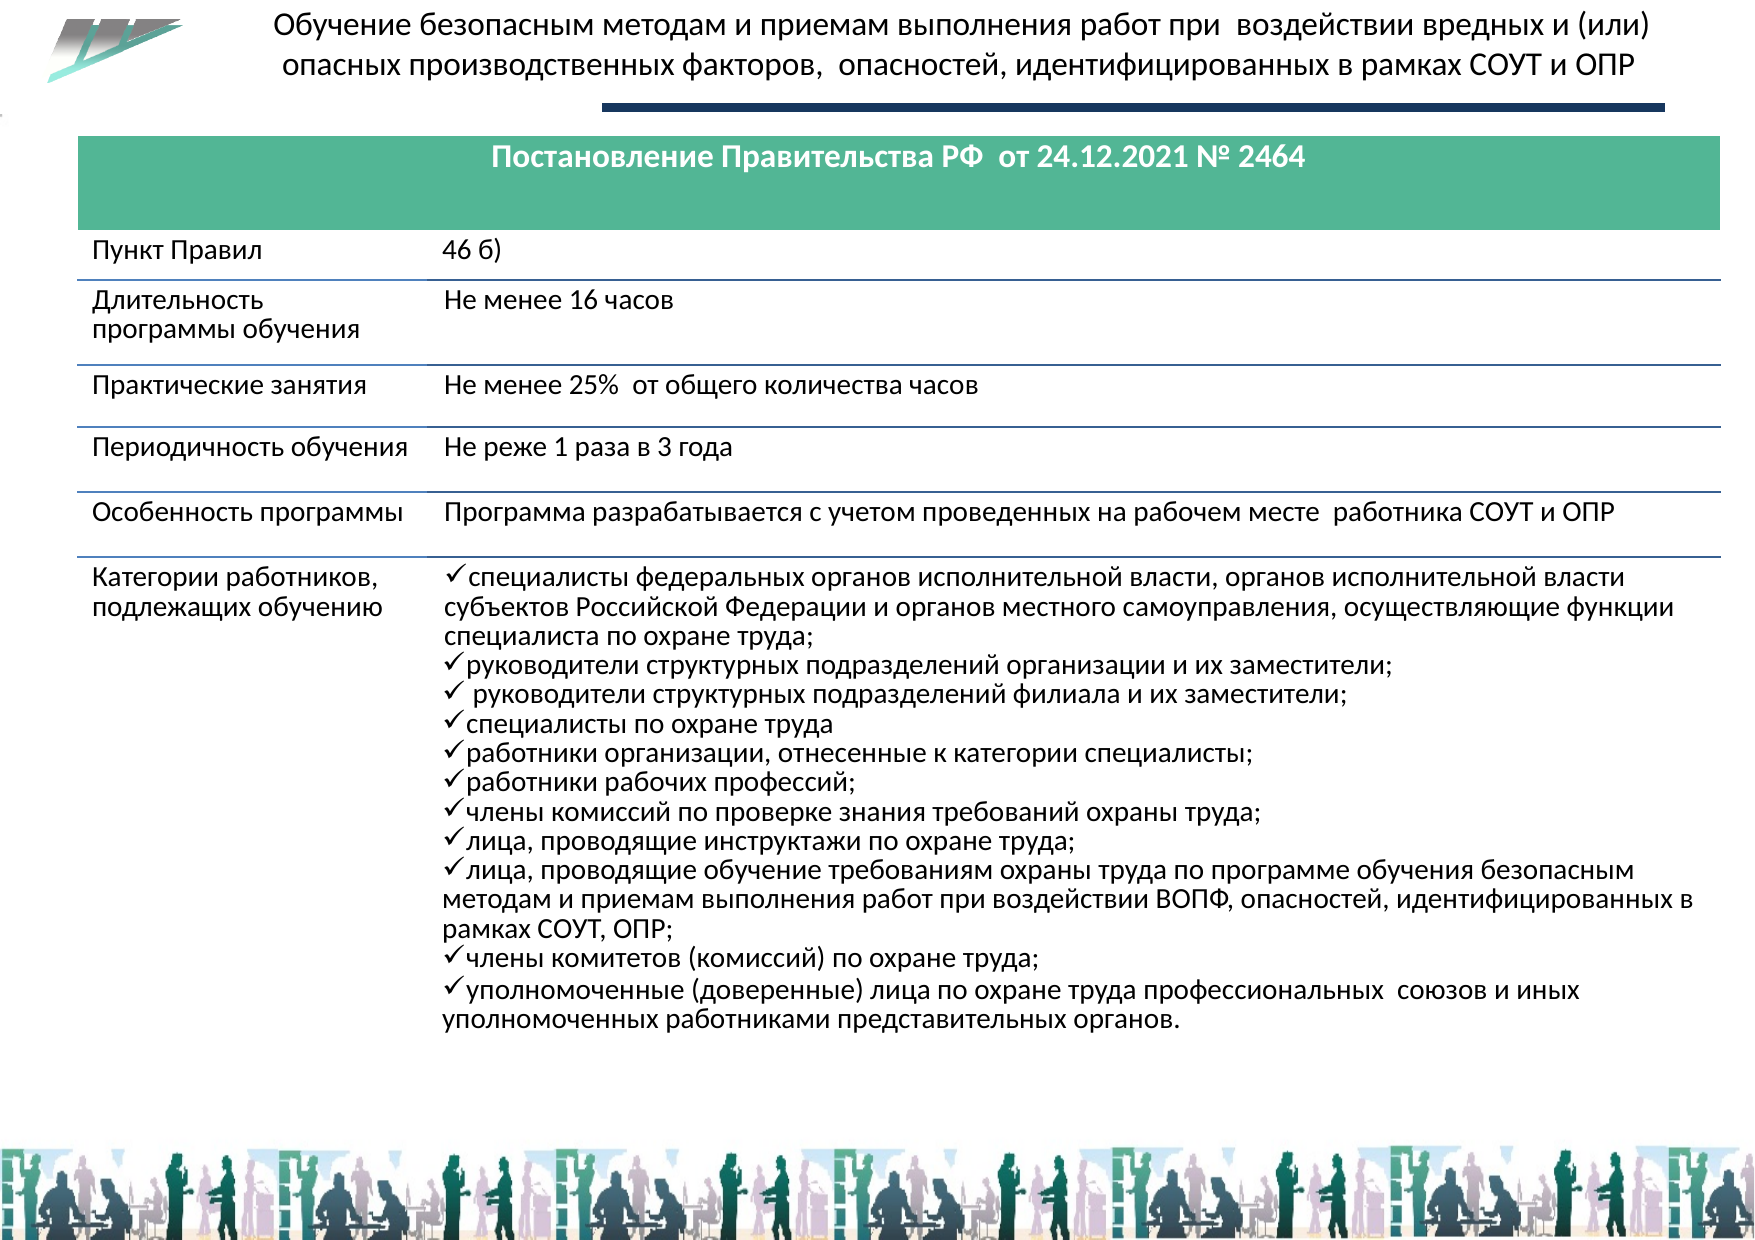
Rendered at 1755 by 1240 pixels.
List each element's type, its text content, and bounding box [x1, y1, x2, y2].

title Обучение безопасным методам и приемам выполнения работ при воздействии вредных и (или) опасных производственных факторов, опасностей, идентифицированных в рамках СОУТ и ОПР [0, 0, 1653, 84]
picture [39, 19, 183, 83]
picture [0, 114, 1755, 1240]
